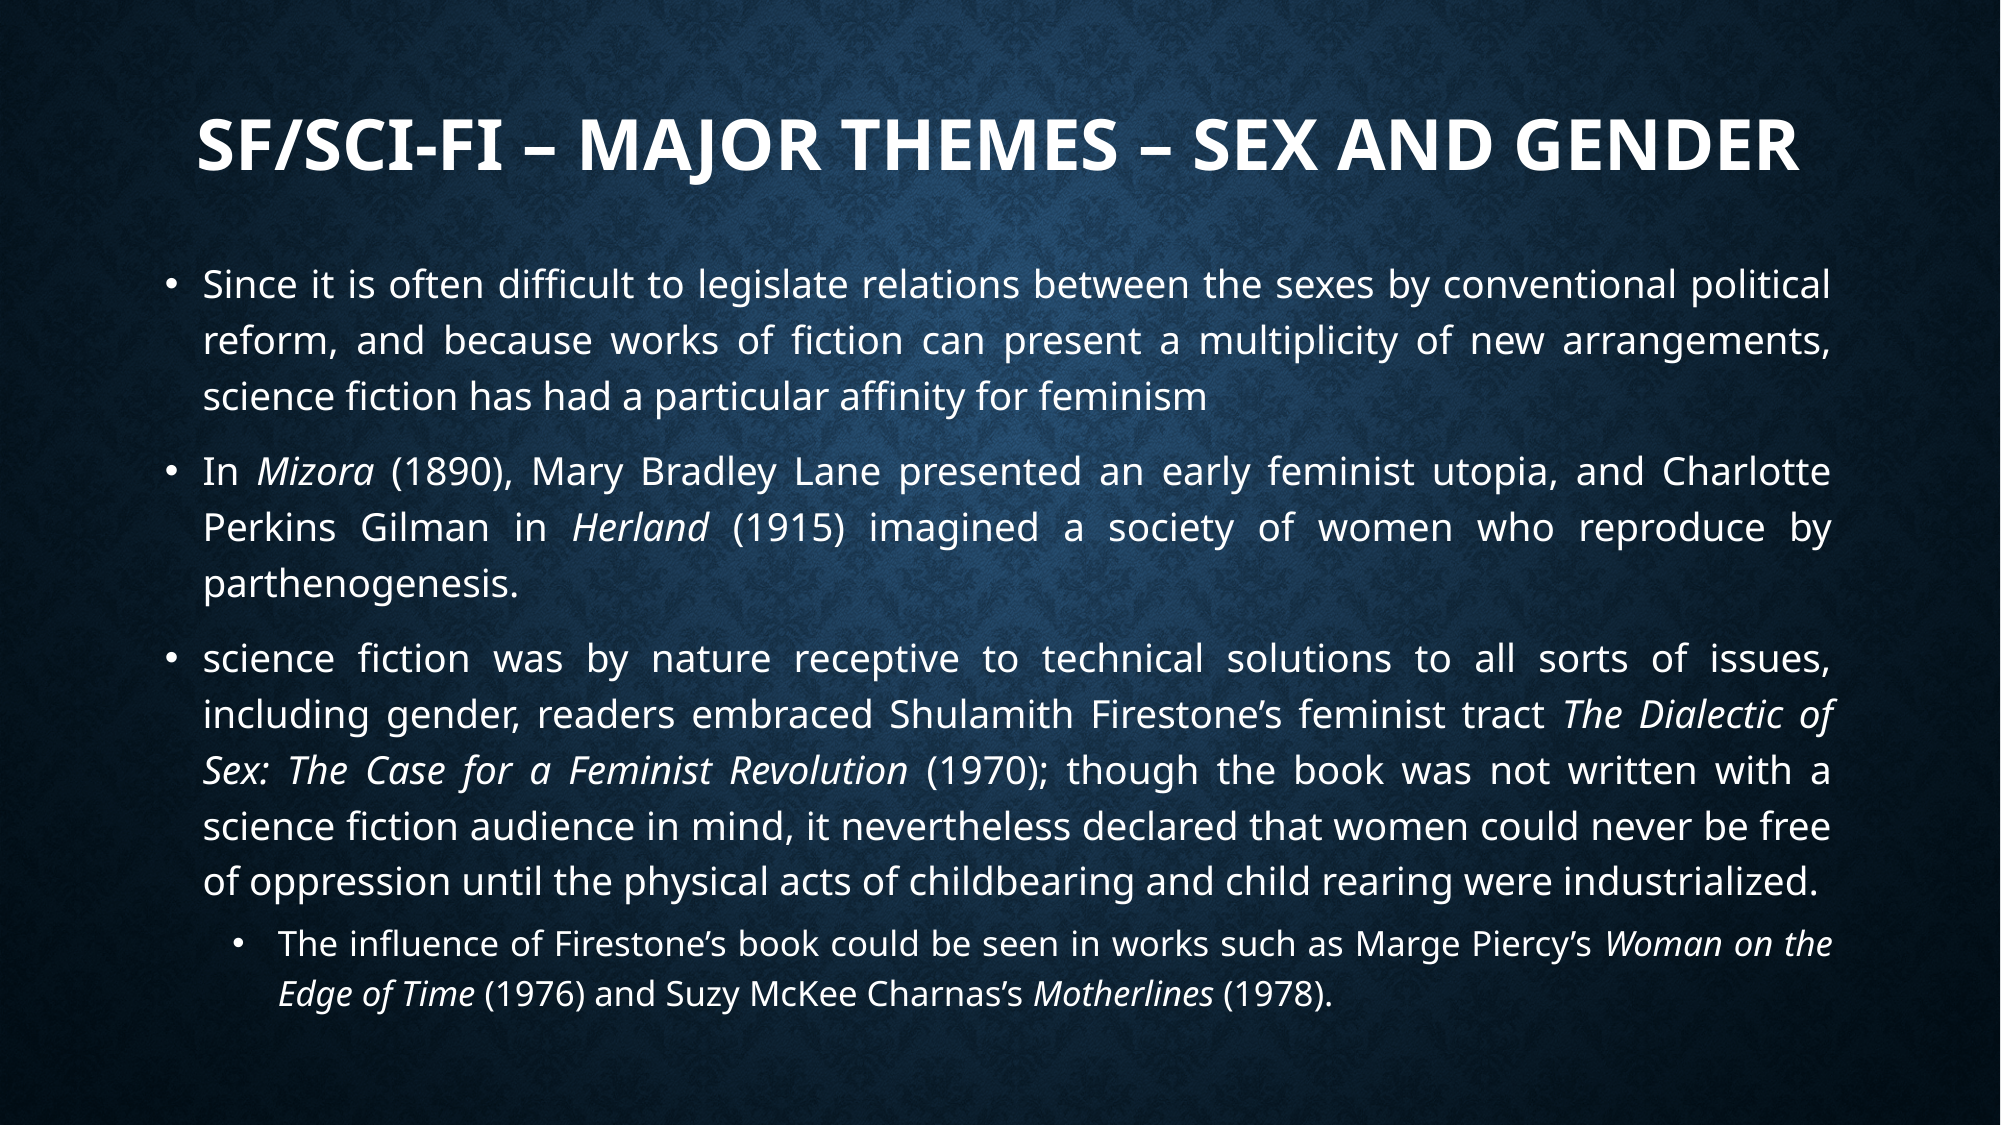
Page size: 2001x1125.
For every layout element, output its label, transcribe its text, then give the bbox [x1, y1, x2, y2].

list Since it is often difficult to legislate relations between the sexes by conventional political reform, and because works of fiction can present a multiplicity of new arrangements, science fiction has had a particular affinity for feminism In Mizora (1890), Mary Bradley Lane presented an early feminist utopia, and Charlotte Perkins Gilman in Herland (1915) imagined a society of women who reproduce by parthenogenesis. science fiction was by nature receptive to technical solutions to all sorts of issues, including gender, readers embraced Shulamith Firestone’s feminist tract The Dialectic of Sex: The Case for a Feminist Revolution (1970); though the book was not written with a science fiction audience in mind, it nevertheless declared that women could never be free of oppression until the physical acts of childbearing and child rearing were industrialized. The influence of Firestone’s book could be seen in works such as Marge Piercy’s Woman on the Edge of Time (1976) and Suzy McKee Charnas’s Motherlines (1978). [149, 243, 1849, 1025]
title SF/sci-fi – Major themes – sex and gender [149, 99, 1849, 196]
